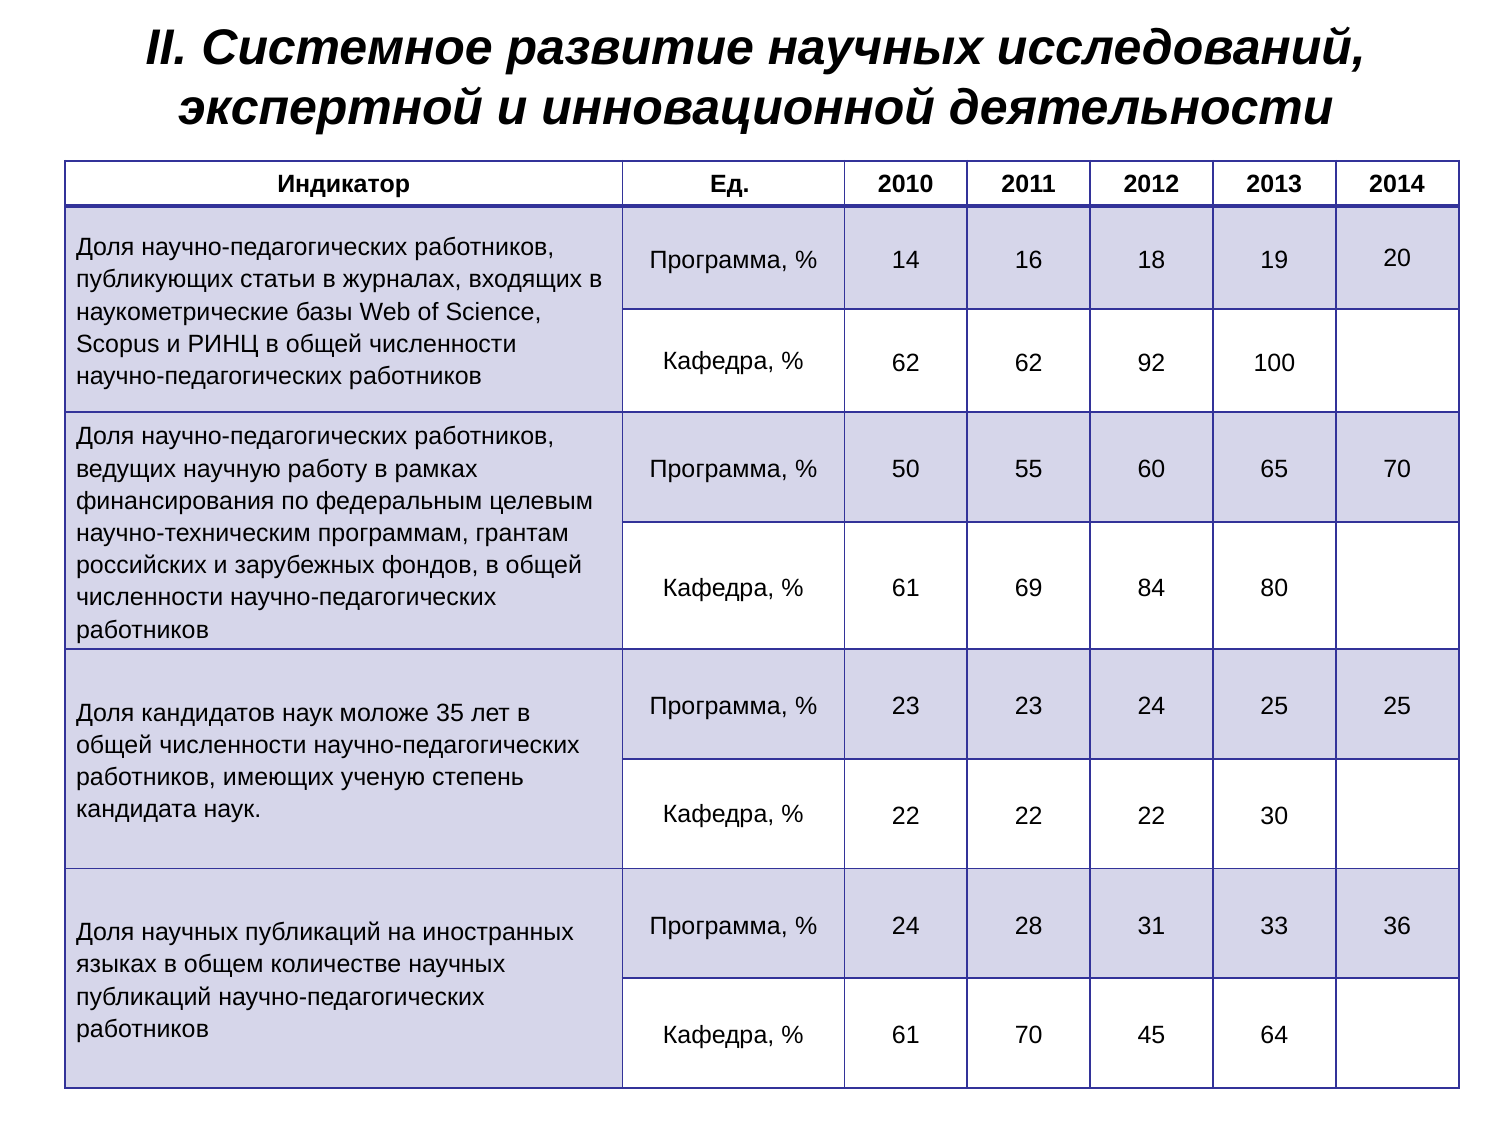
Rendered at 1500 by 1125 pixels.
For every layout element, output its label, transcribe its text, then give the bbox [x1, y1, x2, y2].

table_header Ед. [623, 162, 844, 204]
table_cell 62 [968, 310, 1089, 411]
table_cell 14 [845, 208, 966, 308]
table_cell Доля научно-педагогических работников, публикующих статьи в журналах, входящих в наукометрические базы Web of Science, Scopus и РИНЦ в общей численности научно-педагогических работников [66, 208, 622, 411]
table_cell 61 [845, 979, 966, 1087]
table_header 2011 [968, 162, 1089, 204]
table_cell 62 [845, 310, 966, 411]
table_cell 80 [1214, 523, 1335, 648]
table_cell 23 [968, 650, 1089, 758]
table_cell 100 [1214, 310, 1335, 411]
table_cell 92 [1091, 310, 1212, 411]
table_cell 25 [1337, 650, 1458, 758]
table_cell 25 [1214, 650, 1335, 758]
table_cell Программа, % [623, 413, 844, 521]
table_cell 70 [968, 979, 1089, 1087]
table_cell 60 [1091, 413, 1212, 521]
table_cell Программа, % [623, 869, 844, 977]
table_cell 24 [845, 869, 966, 977]
table_cell 61 [845, 523, 966, 648]
table_cell 22 [1091, 760, 1212, 868]
table_cell 65 [1214, 413, 1335, 521]
table_cell 50 [845, 413, 966, 521]
table_cell 22 [968, 760, 1089, 868]
table_cell 69 [968, 523, 1089, 648]
table_cell Кафедра, % [623, 310, 844, 411]
table_cell Кафедра, % [623, 979, 844, 1087]
table_cell 84 [1091, 523, 1212, 648]
table_cell Кафедра, % [623, 523, 844, 648]
table_cell 28 [968, 869, 1089, 977]
table_header 2014 [1337, 162, 1458, 204]
table_header 2010 [845, 162, 966, 204]
table_cell 55 [968, 413, 1089, 521]
table_header Индикатор [66, 162, 622, 204]
table_cell 33 [1214, 869, 1335, 977]
table_cell 18 [1091, 208, 1212, 308]
table_cell Доля кандидатов наук моложе 35 лет в общей численности научно-педагогических работников, имеющих ученую степень кандидата наук. [66, 650, 622, 868]
table_cell 22 [845, 760, 966, 868]
table_cell 24 [1091, 650, 1212, 758]
table_cell 16 [968, 208, 1089, 308]
table_cell [1337, 760, 1458, 868]
table_cell 36 [1337, 869, 1458, 977]
table_header 2012 [1091, 162, 1212, 204]
table_cell 30 [1214, 760, 1335, 868]
table_cell 31 [1091, 869, 1212, 977]
table_cell 70 [1337, 413, 1458, 521]
table_cell [1337, 979, 1458, 1087]
table_cell Доля научных публикаций на иностранных языках в общем количестве научных публикаций научно-педагогических работников [66, 869, 622, 1087]
table_cell 64 [1214, 979, 1335, 1087]
table_cell Программа, % [623, 208, 844, 308]
table_cell Программа, % [623, 650, 844, 758]
table_cell 45 [1091, 979, 1212, 1087]
list II. Системное развитие научных исследований, экспертной и инновационной деятельности [52, 7, 1459, 147]
table_cell 19 [1214, 208, 1335, 308]
table_cell 20 [1337, 208, 1458, 308]
table_header 2013 [1214, 162, 1335, 204]
table_cell Кафедра, % [623, 760, 844, 868]
table_cell Доля научно-педагогических работников, ведущих научную работу в рамках финансирования по федеральным целевым научно-техническим программам, грантам российских и зарубежных фондов, в общей численности научно-педагогических работников [66, 413, 622, 648]
table_cell [1337, 310, 1458, 411]
table_cell 23 [845, 650, 966, 758]
table_cell [1337, 523, 1458, 648]
